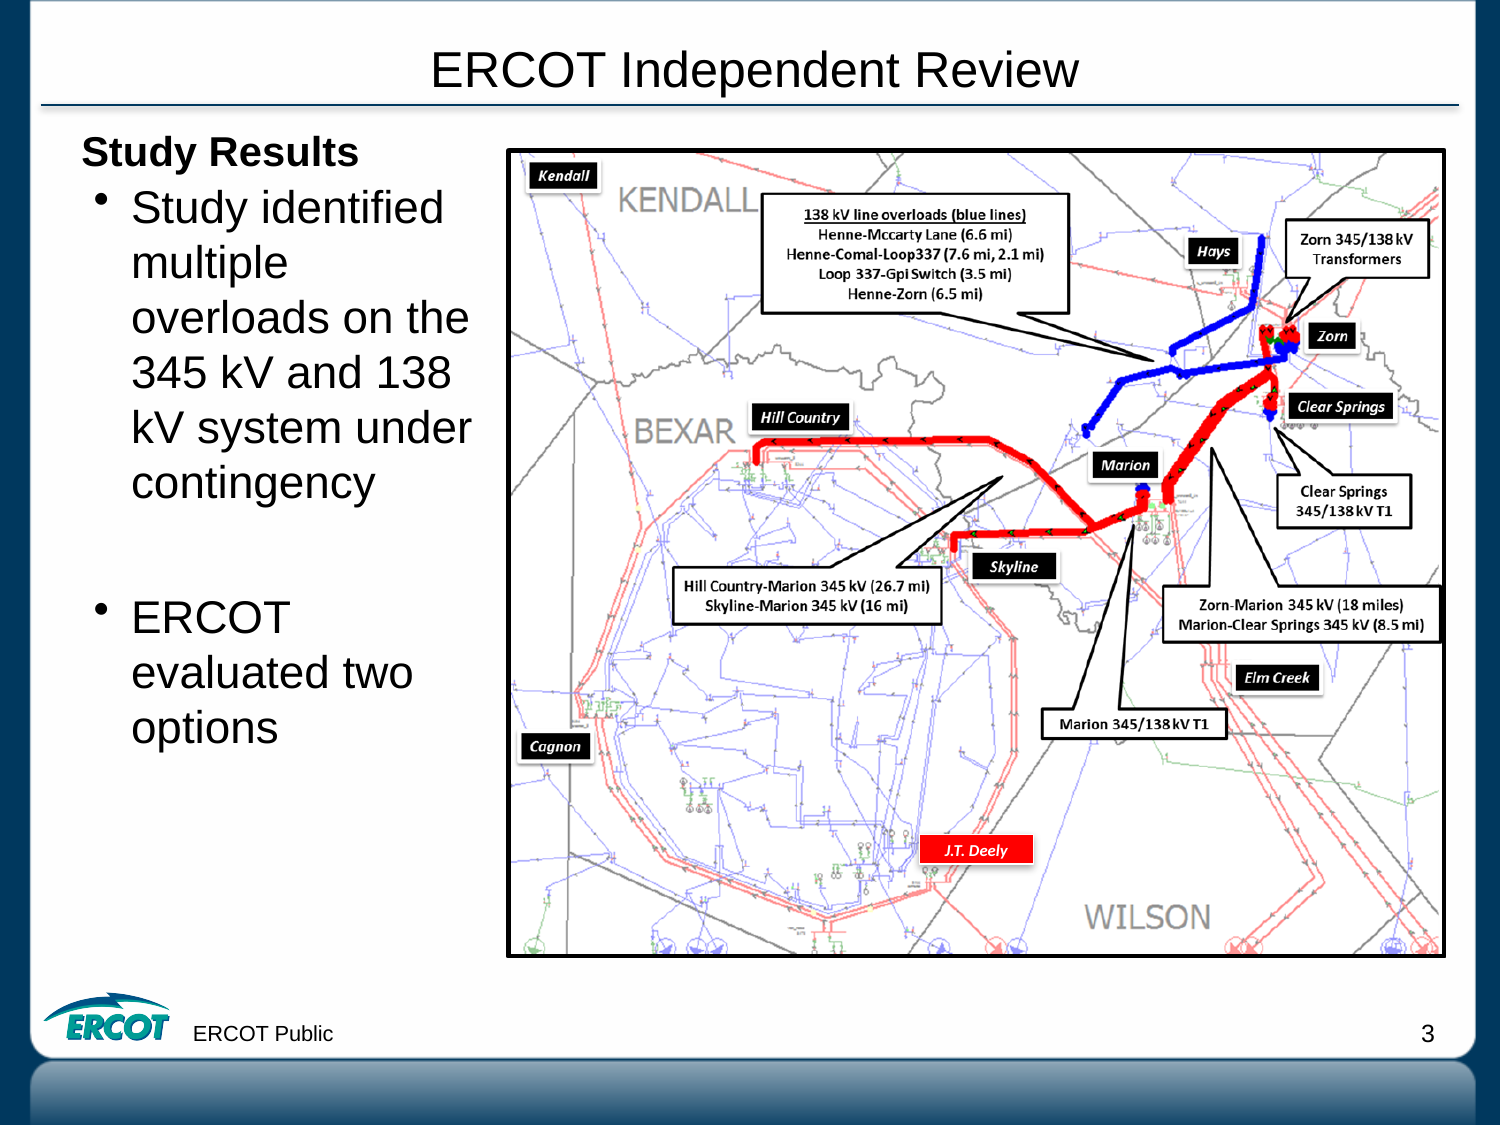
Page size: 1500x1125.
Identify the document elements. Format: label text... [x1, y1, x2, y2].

text_box Study Results [66, 117, 521, 180]
title ERCOT Independent Review [62, 29, 1448, 106]
text_box Study identified multiple overloads on the 345 kV and 138 kV system under contingency ERCOT evaluated two options [40, 169, 496, 760]
picture [0, 0, 1500, 1125]
